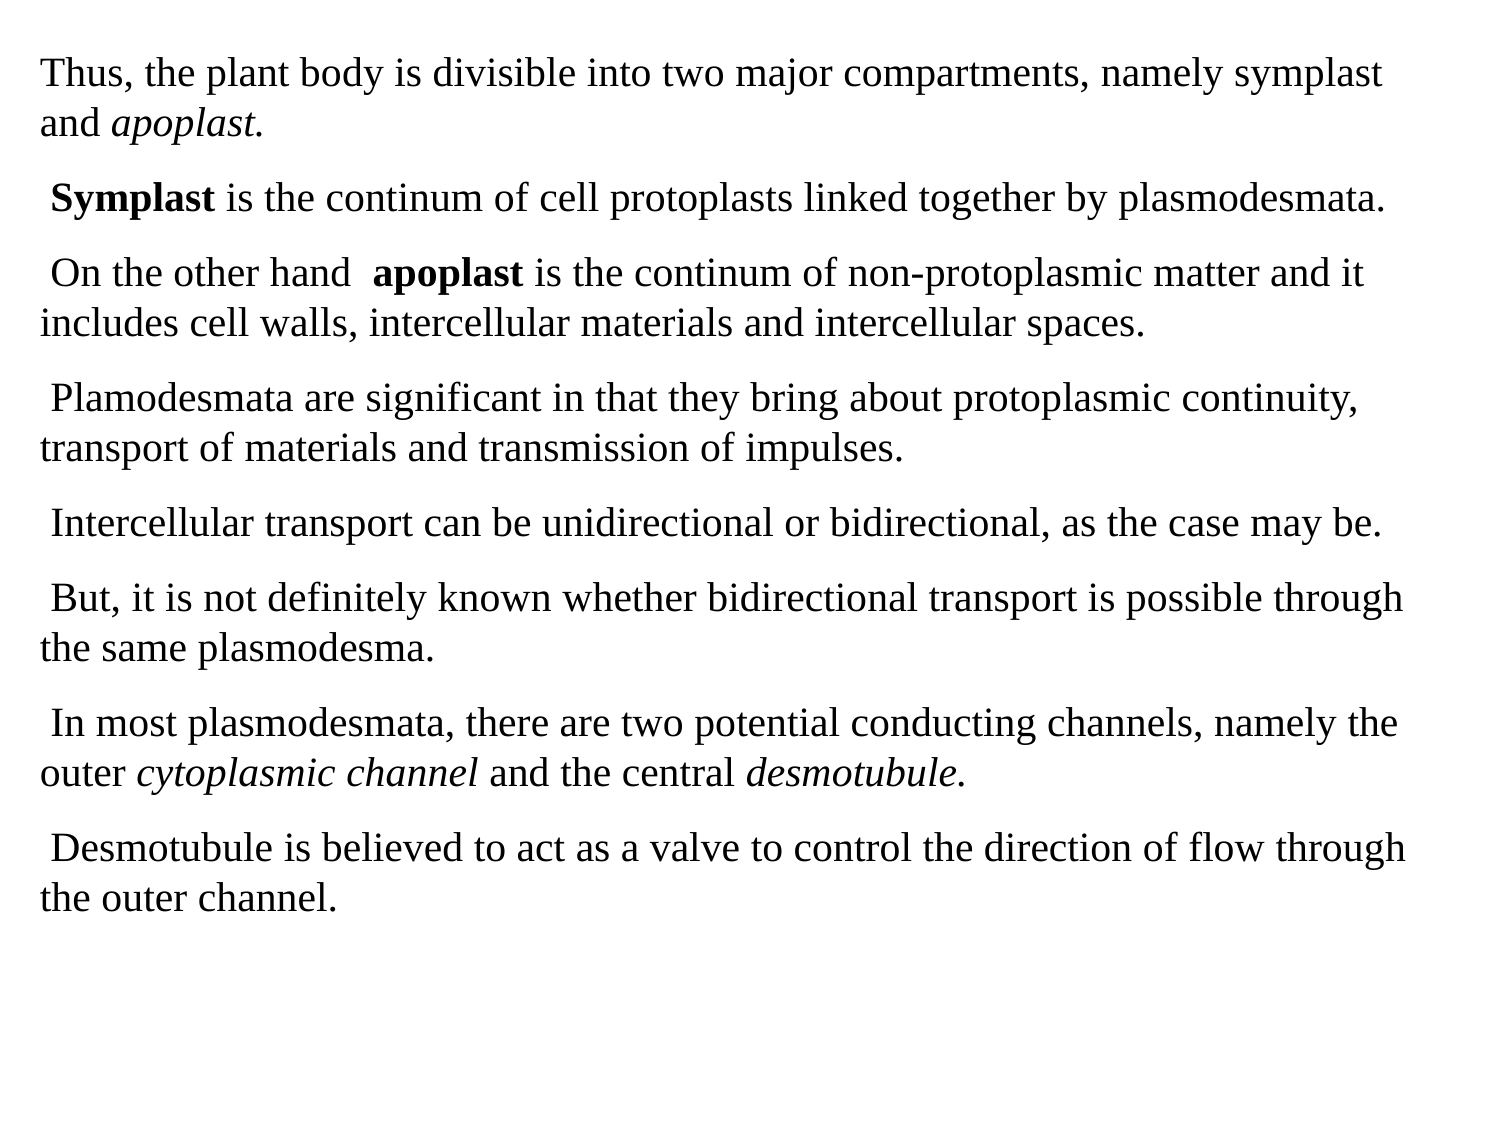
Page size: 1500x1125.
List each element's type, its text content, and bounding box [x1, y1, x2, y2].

text_box Thus, the plant body is divisible into two major compartments, namely symplast and apoplast. Symplast is the continum of cell protoplasts linked together by plasmodesmata. On the other hand apoplast is the continum of non-protoplasmic matter and it includes cell walls, intercellular materials and intercellular spaces. Plamodesmata are significant in that they bring about protoplasmic continuity, transport of materials and transmission of impulses. Intercellular transport can be unidirectional or bidirectional, as the case may be. But, it is not definitely known whether bidirectional transport is possible through the same plasmodesma. In most plasmodesmata, there are two potential conducting channels, namely the outer cytoplasmic channel and the central desmotubule. Desmotubule is believed to act as a valve to control the direction of flow through the outer channel. [24, 36, 1463, 927]
